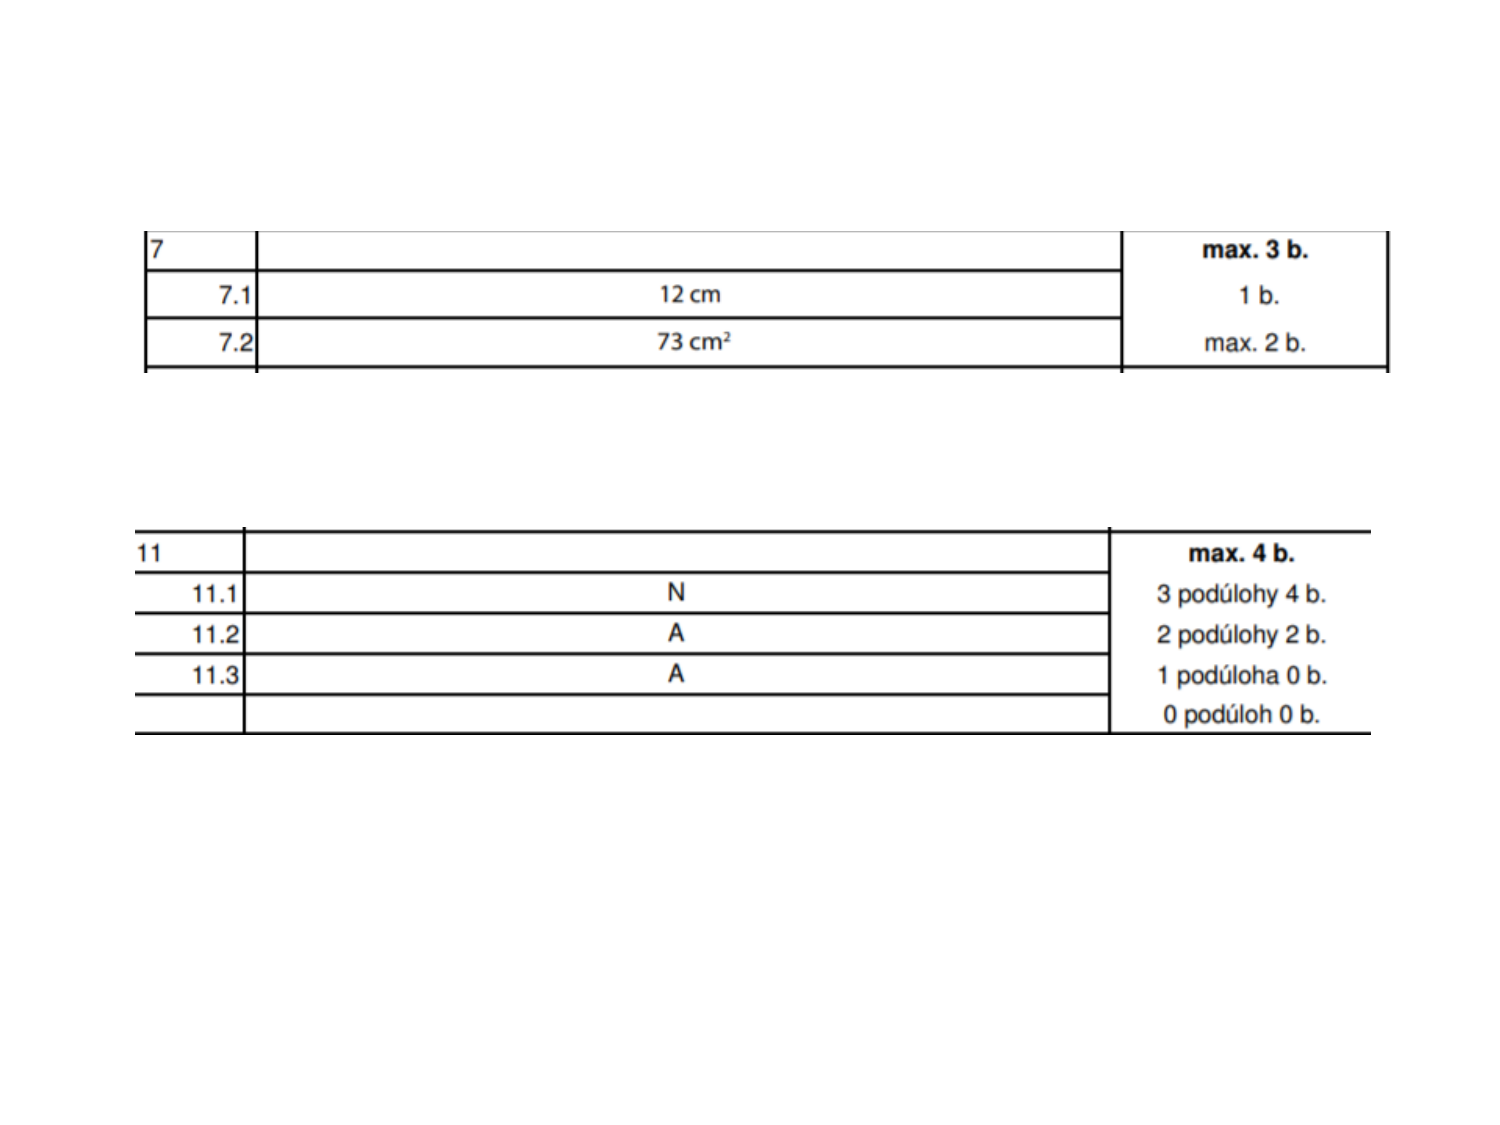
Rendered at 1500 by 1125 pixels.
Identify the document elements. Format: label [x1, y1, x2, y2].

picture [135, 231, 1391, 373]
picture [135, 526, 1371, 736]
